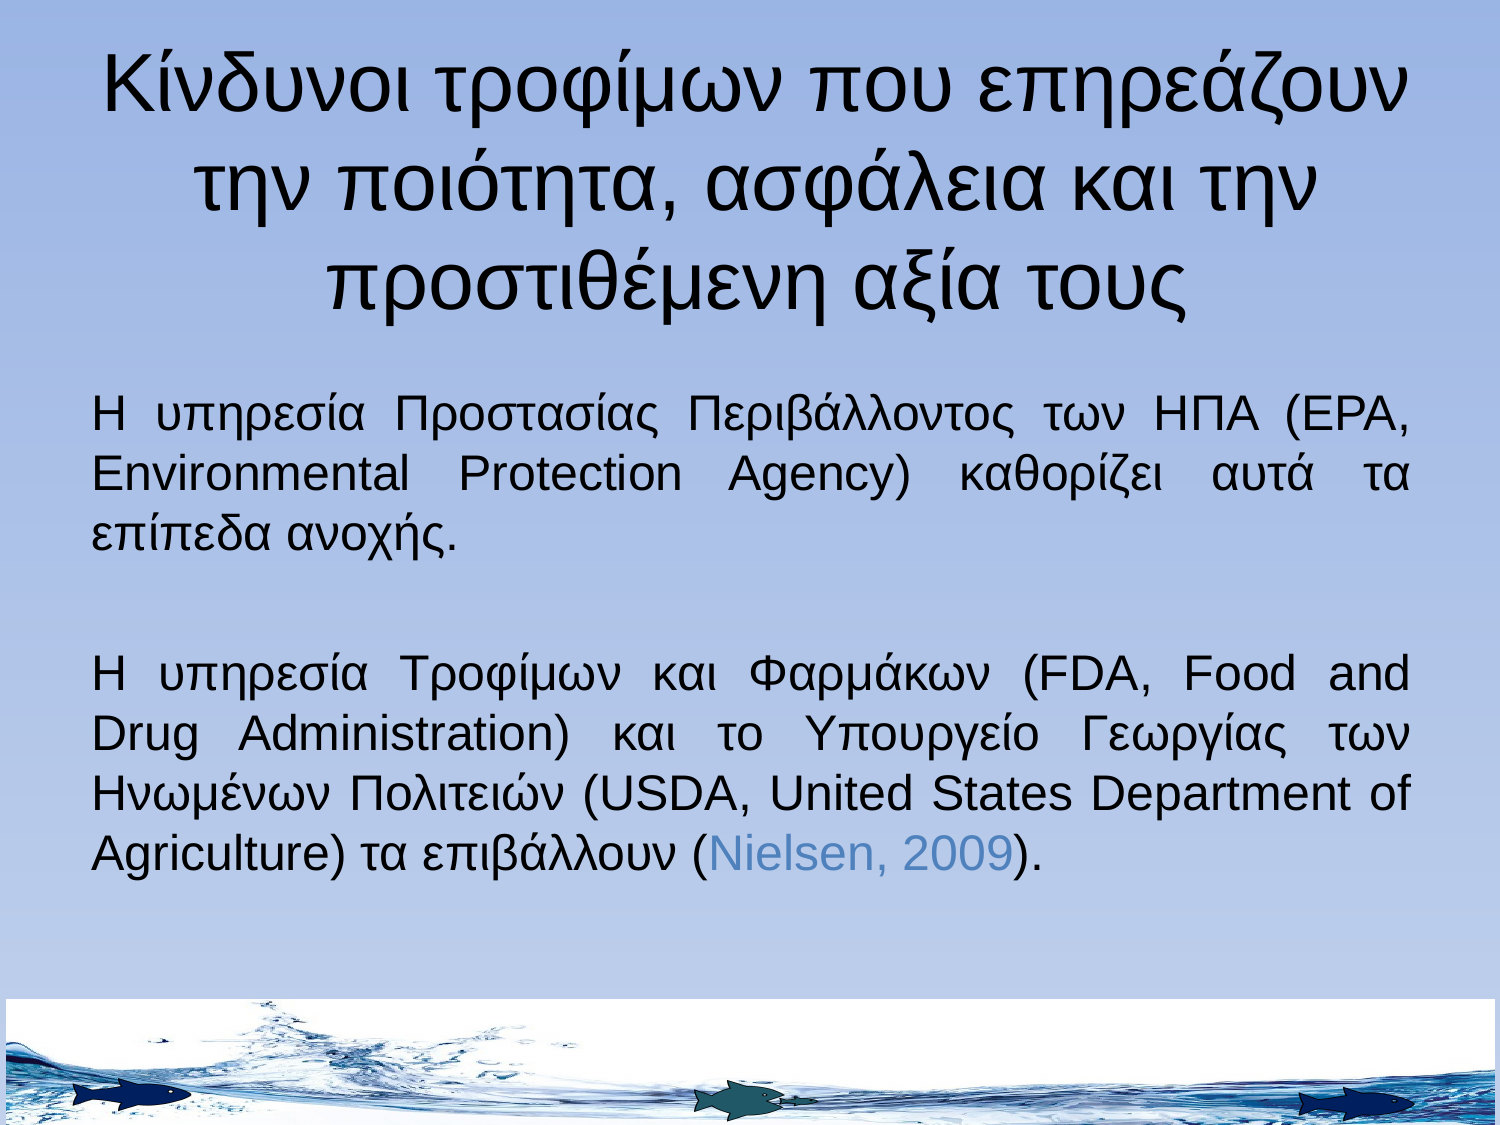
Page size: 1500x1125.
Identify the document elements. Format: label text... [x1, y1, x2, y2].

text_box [5, 999, 1495, 1125]
list Η υπηρεσία Προστασίας Περιβάλλοντος των ΗΠΑ (EPA, Environmental Protection Agency) καθορίζει αυτά τα επίπεδα ανοχής. Η υπηρεσία Τροφίμων και Φαρμάκων (FDA, Food and Drug Administration) και το Υπουργείο Γεωργίας των Ηνωμένων Πολιτειών (USDA, United States Department of Agriculture) τα επιβάλλουν (Nielsen, 2009). [76, 302, 1427, 997]
title Κίνδυνοι τροφίμων που επηρεάζουν την ποιότητα, ασφάλεια και την προστιθέμενη αξία τους [64, 19, 1449, 336]
